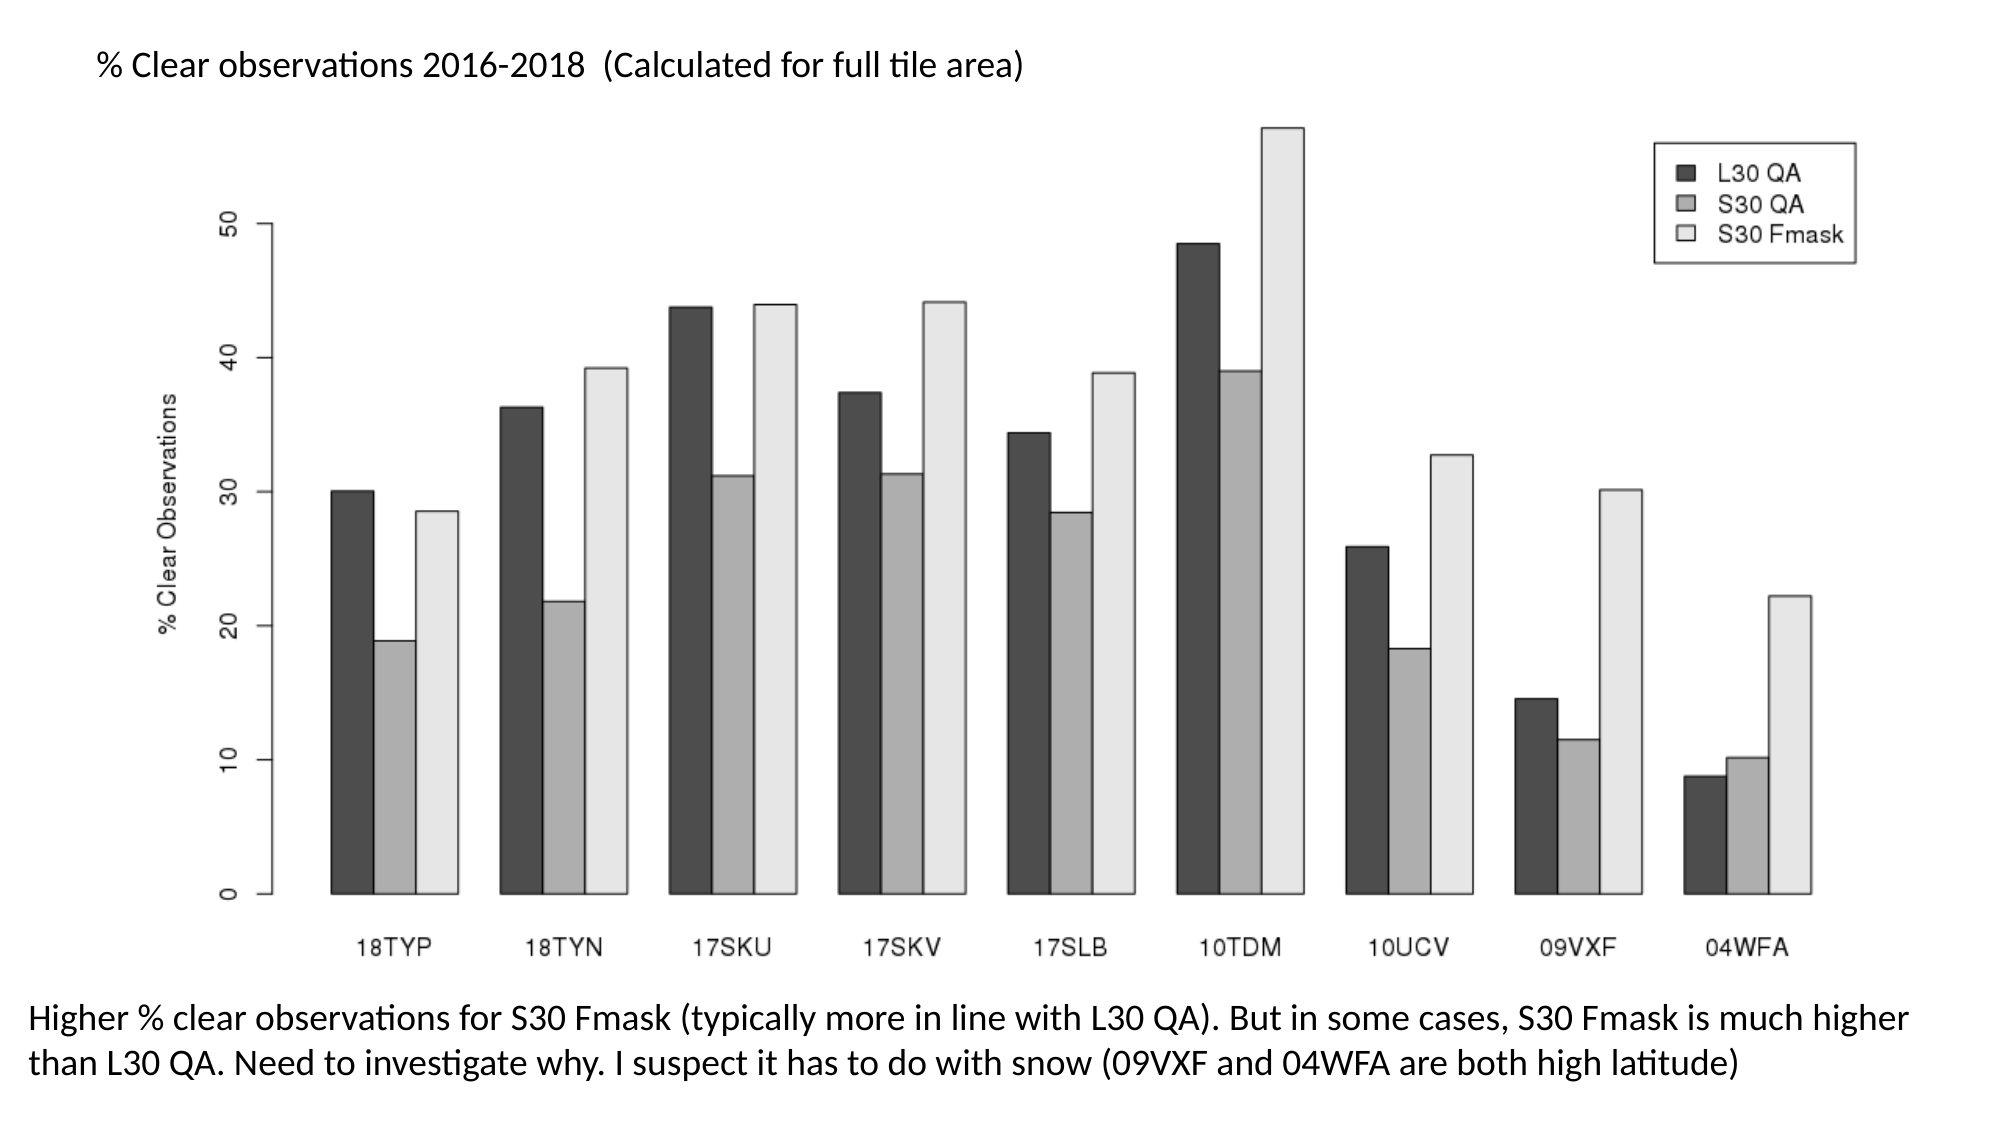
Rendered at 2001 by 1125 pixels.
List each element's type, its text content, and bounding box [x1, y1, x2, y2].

text_box % Clear observations 2016-2018 (Calculated for full tile area) [81, 32, 1116, 93]
text_box Higher % clear observations for S30 Fmask (typically more in line with L30 QA). But in some cases, S30 Fmask is much higher than L30 QA. Need to investigate why. I suspect it has to do with snow (09VXF and 04WFA are both high latitude) [13, 985, 1953, 1091]
picture [151, 82, 1876, 986]
